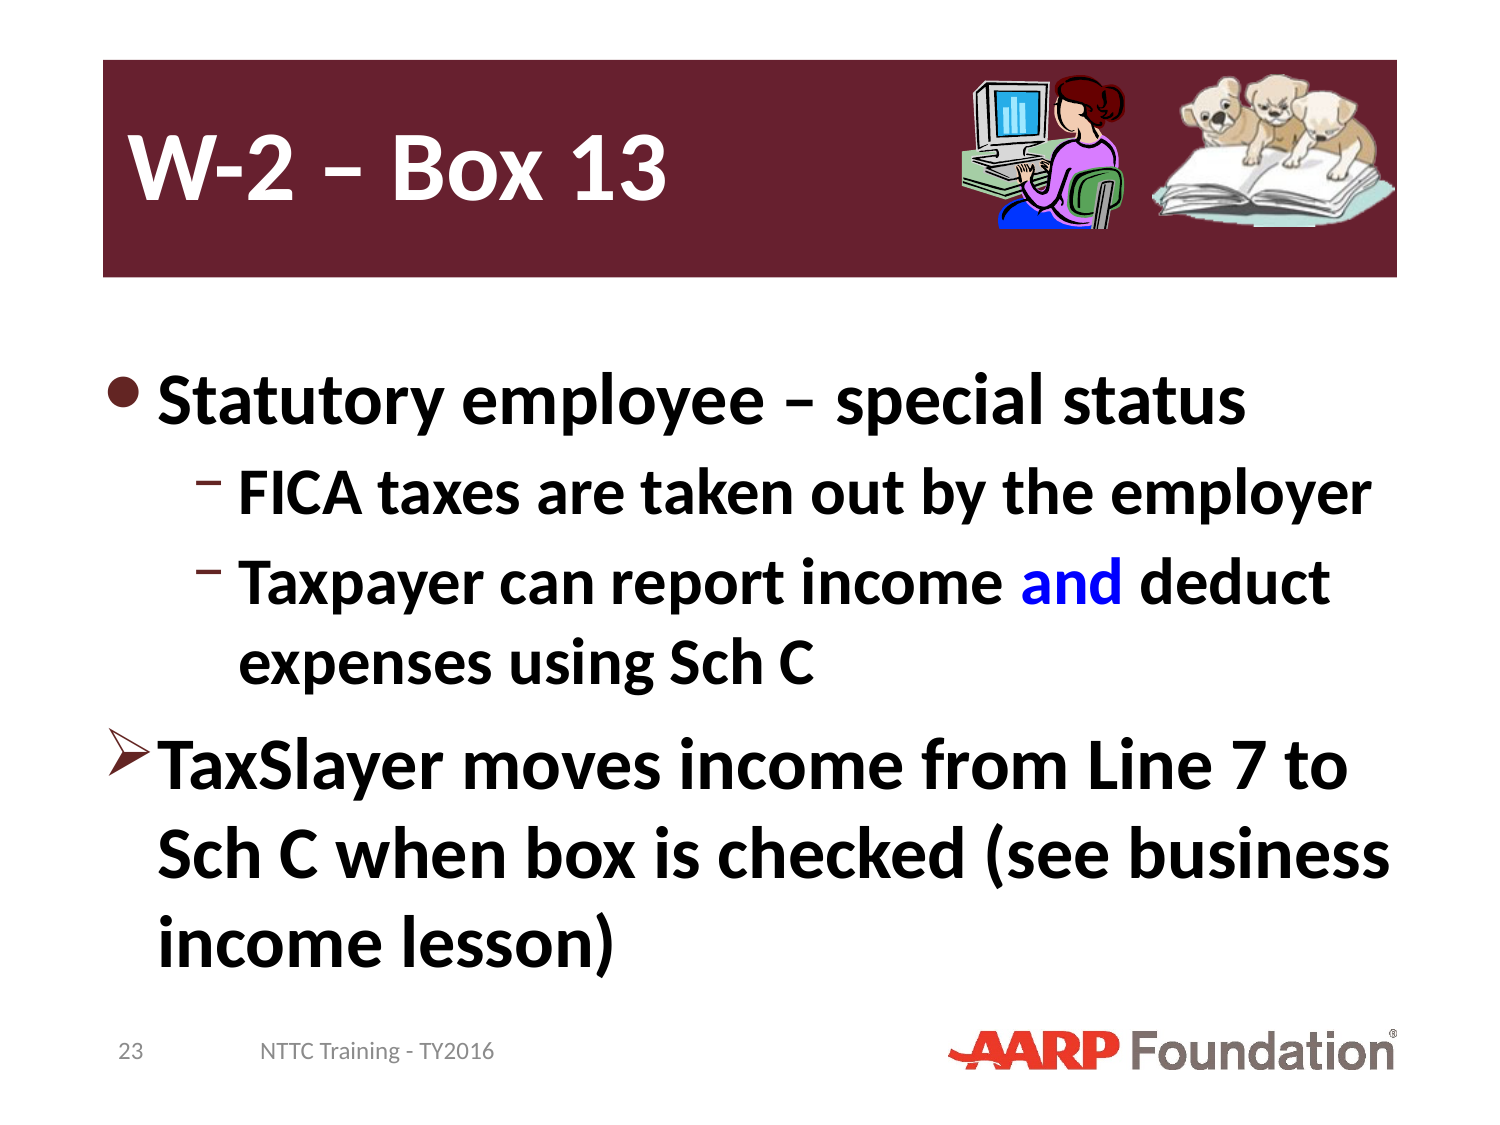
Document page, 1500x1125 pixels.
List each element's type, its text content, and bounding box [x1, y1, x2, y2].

picture [1152, 74, 1395, 227]
title W-2 – Box 13 [103, 59, 1397, 278]
picture [948, 1029, 1397, 1070]
list Statutory employee – special status FICA taxes are taken out by the employer Taxpayer can report income and deduct expenses using Sch C TaxSlayer moves income from Line 7 to Sch C when box is checked (see business income lesson) [103, 350, 1394, 988]
picture [960, 73, 1125, 232]
slide_number 23 [103, 1019, 208, 1080]
footer NTTC Training - TY2016 [245, 1019, 812, 1080]
